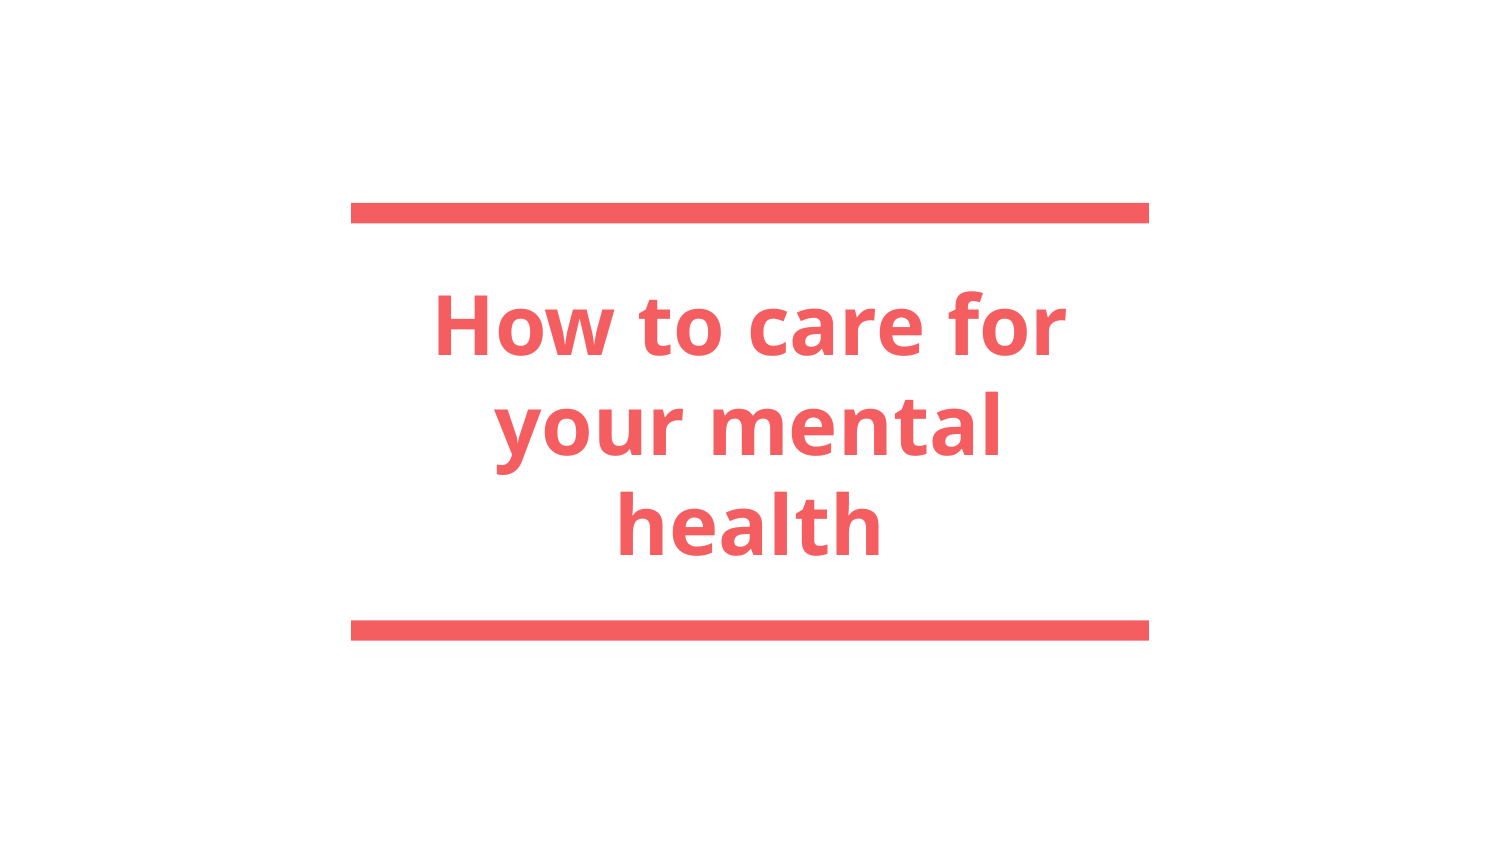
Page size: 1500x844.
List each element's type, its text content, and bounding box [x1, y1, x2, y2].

title How to care for your mental health [351, 267, 1149, 577]
